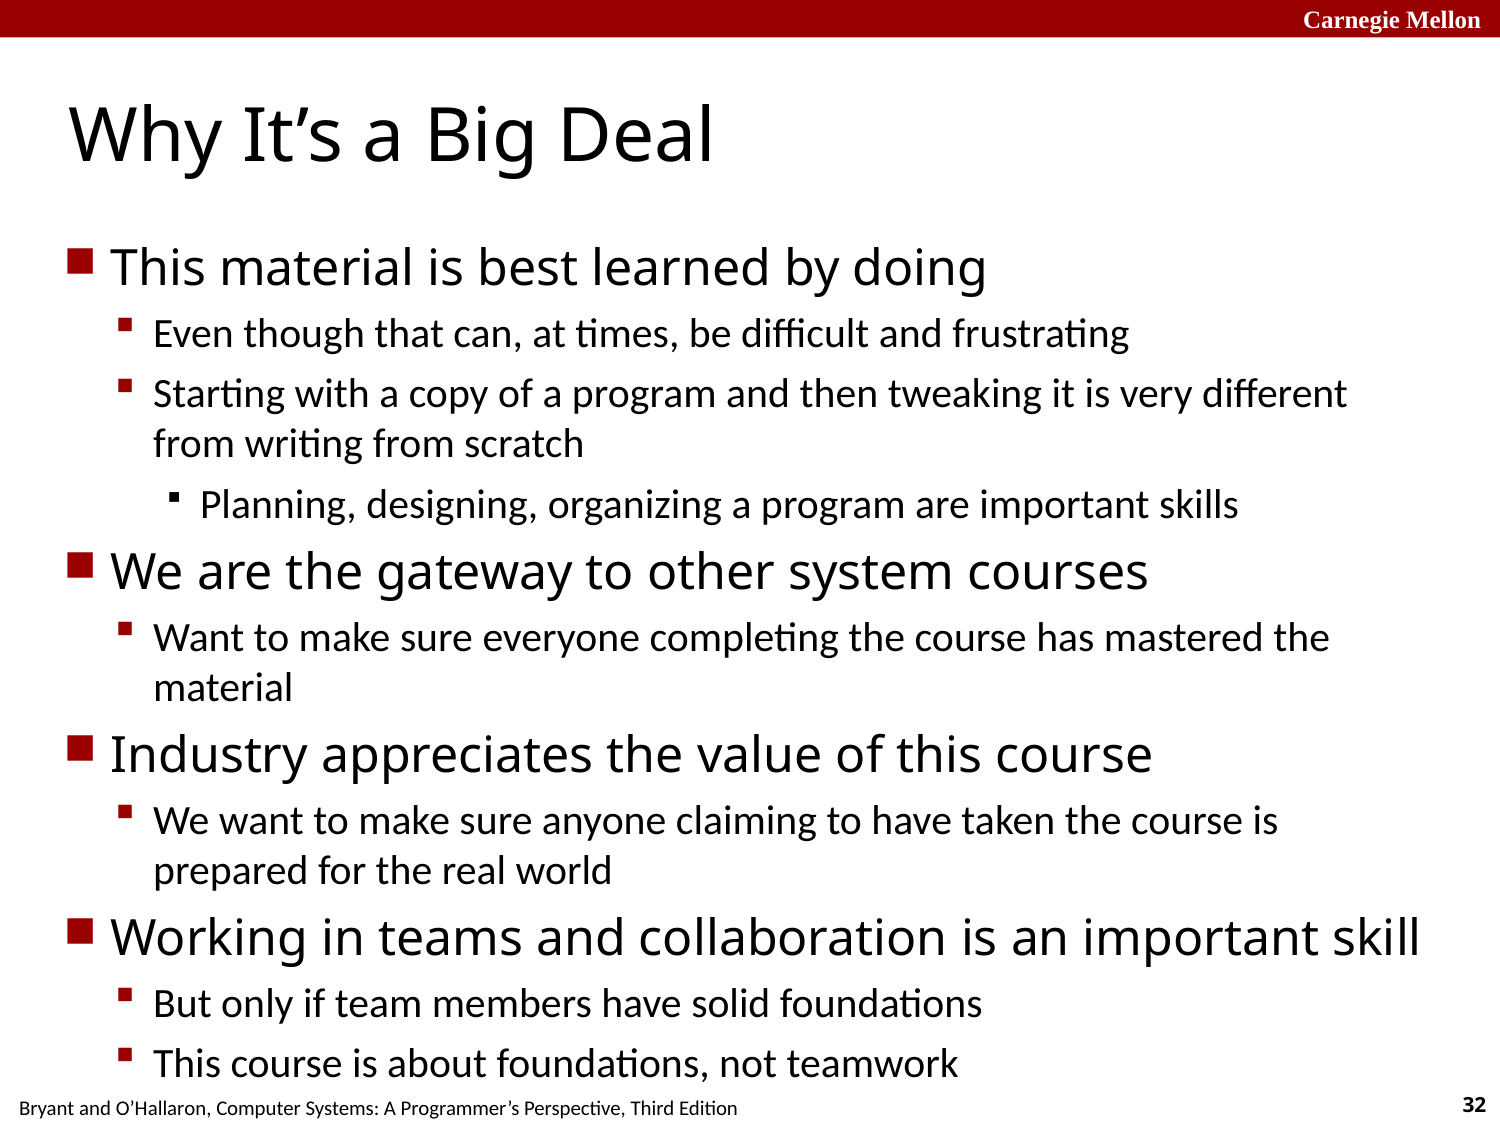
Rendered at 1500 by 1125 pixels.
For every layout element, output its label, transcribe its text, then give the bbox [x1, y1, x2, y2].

title Why It’s a Big Deal [62, 41, 1438, 222]
list This material is best learned by doing Even though that can, at times, be difficult and frustrating Starting with a copy of a program and then tweaking it is very different from writing from scratch Planning, designing, organizing a program are important skills We are the gateway to other system courses Want to make sure everyone completing the course has mastered the material Industry appreciates the value of this course We want to make sure anyone claiming to have taken the course is prepared for the real world Working in teams and collaboration is an important skill But only if team members have solid foundations This course is about foundations, not teamwork [62, 228, 1438, 1122]
